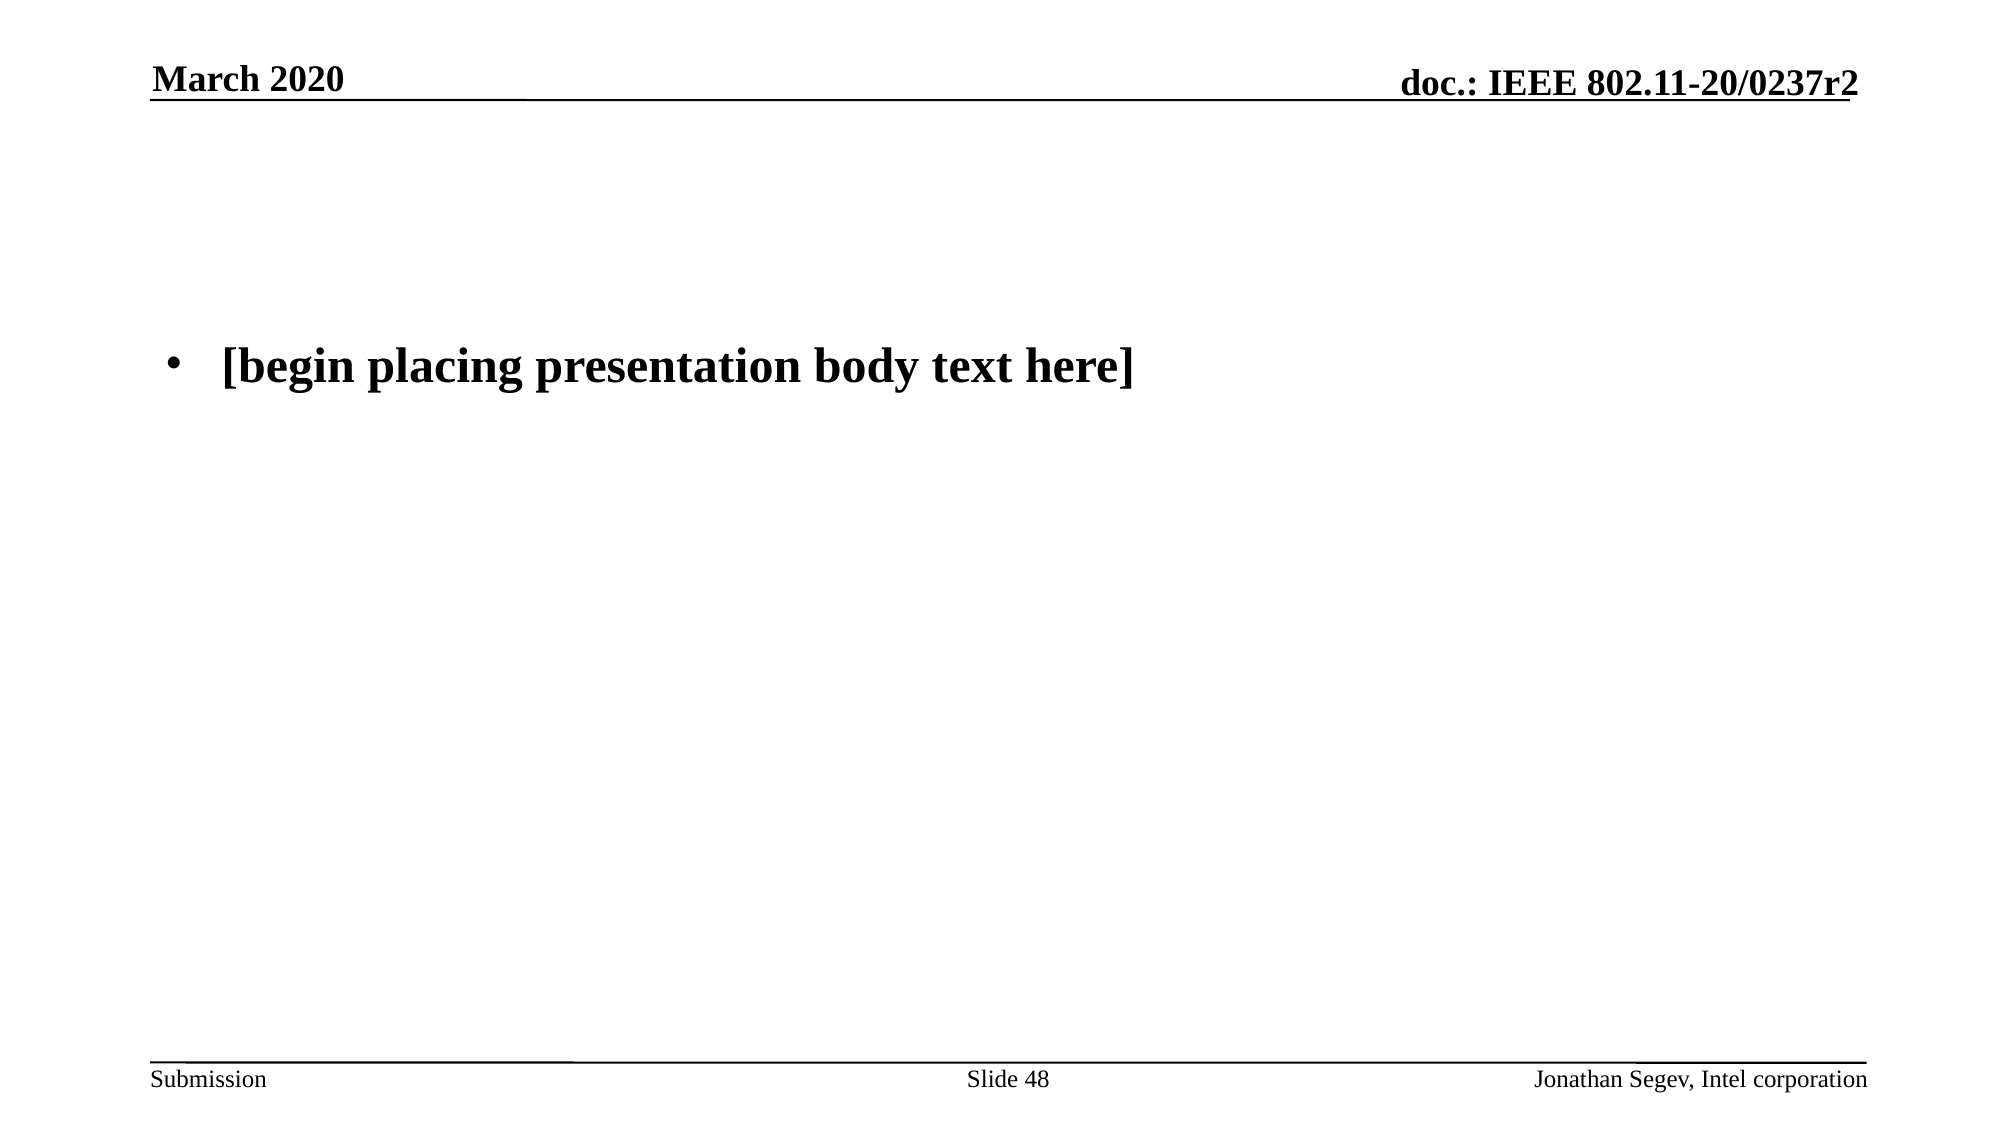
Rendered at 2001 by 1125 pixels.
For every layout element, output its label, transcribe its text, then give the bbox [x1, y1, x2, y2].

list [begin placing presentation body text here] [149, 324, 1850, 1000]
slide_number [152, 54, 563, 100]
footer Jonathan Segev, Intel corporation [1171, 1061, 1869, 1093]
slide_number Slide 48 [950, 1061, 1067, 1123]
